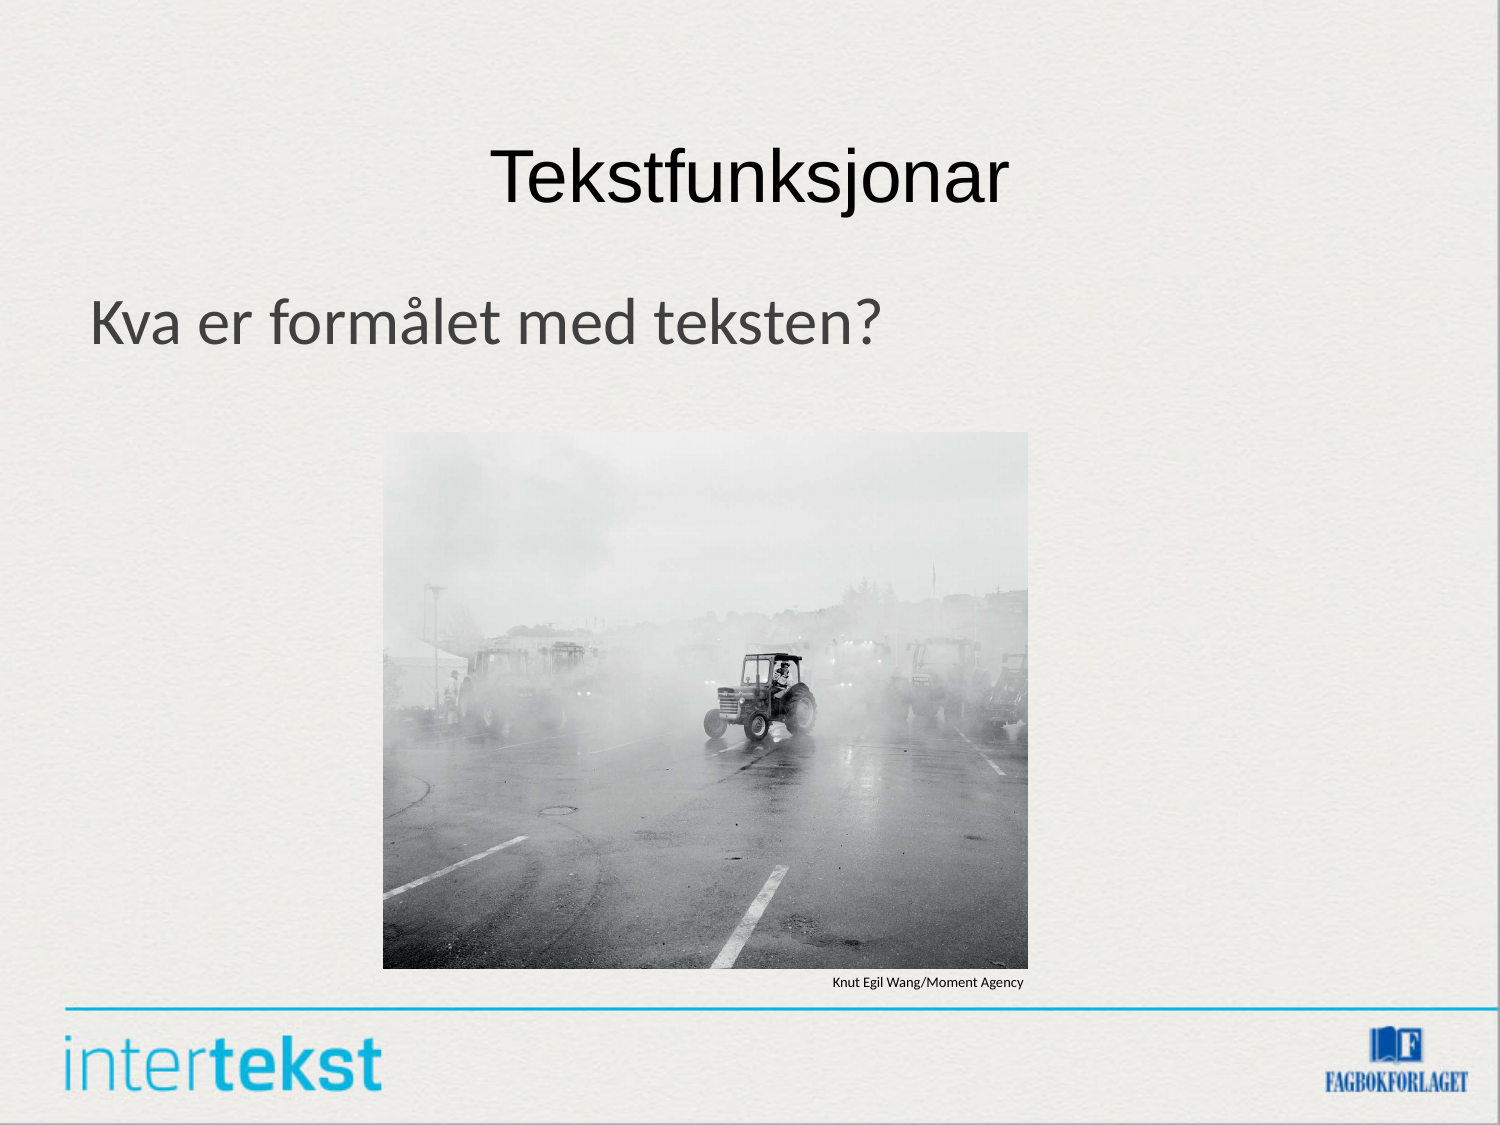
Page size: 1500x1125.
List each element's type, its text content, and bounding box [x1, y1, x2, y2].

list Kva er formålet med teksten? [75, 262, 1425, 1078]
picture [0, 0, 1500, 1125]
text_box Knut Egil Wang/Moment Agency [814, 965, 1039, 999]
title Tekstfunksjonar [75, 45, 1425, 233]
